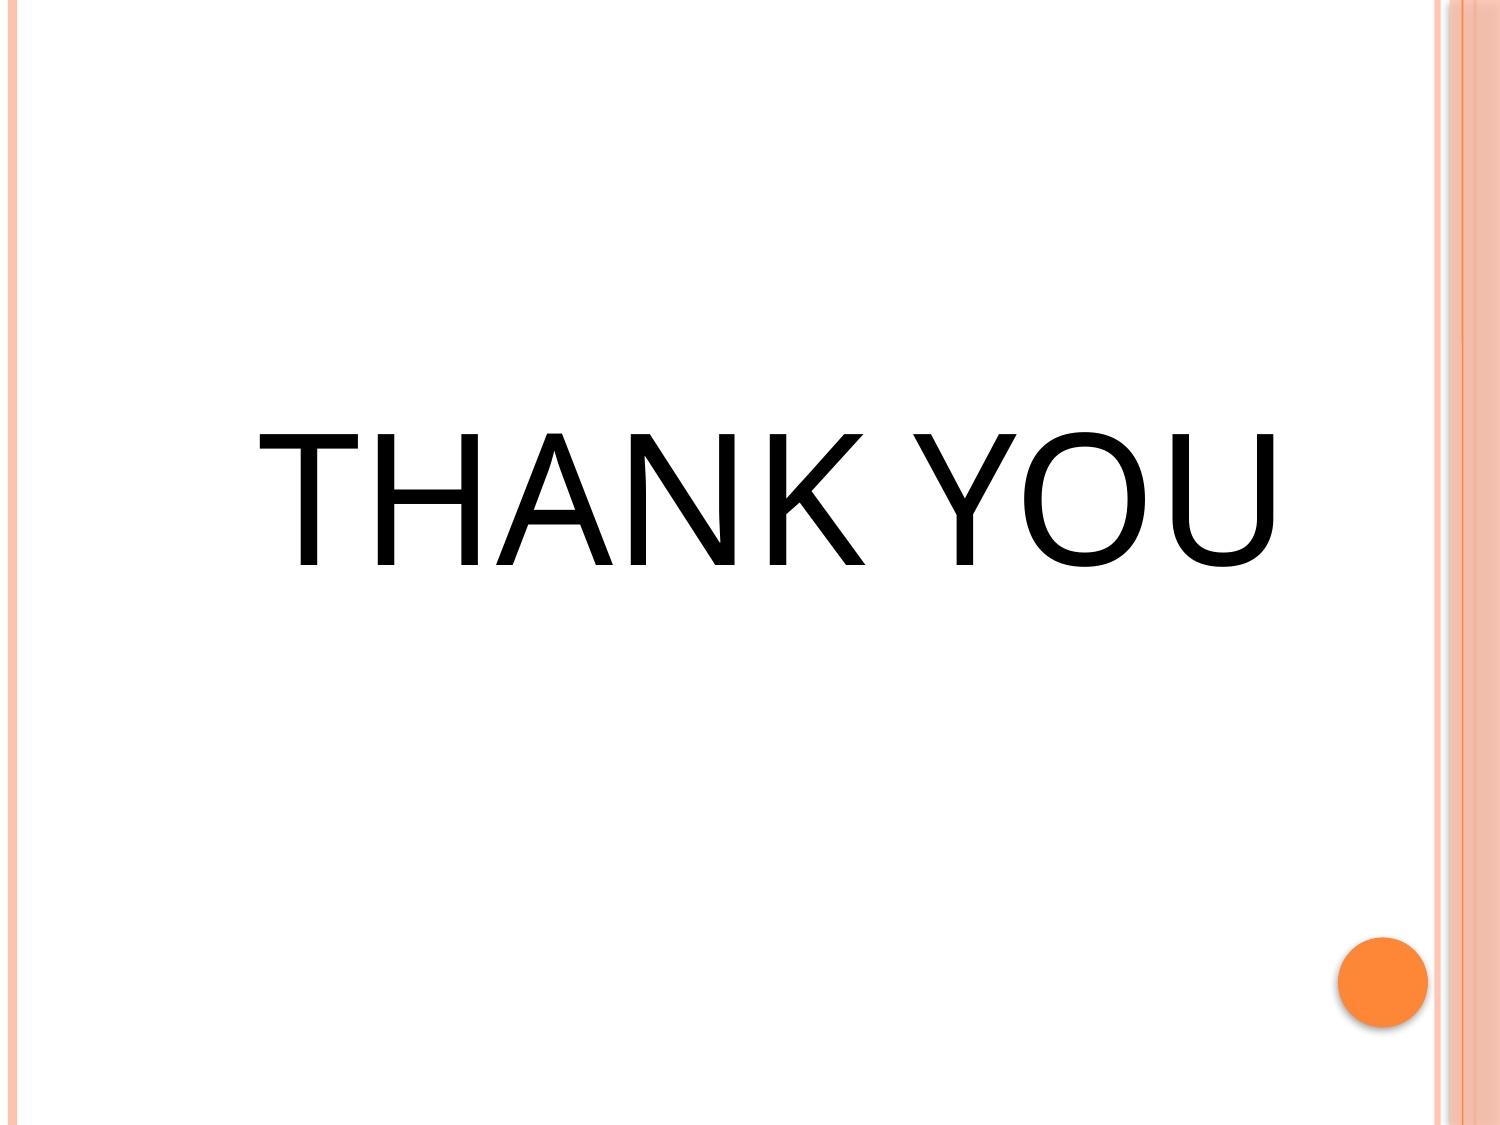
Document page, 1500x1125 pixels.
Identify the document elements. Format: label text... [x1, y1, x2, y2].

list THANK YOU [75, 375, 1475, 650]
